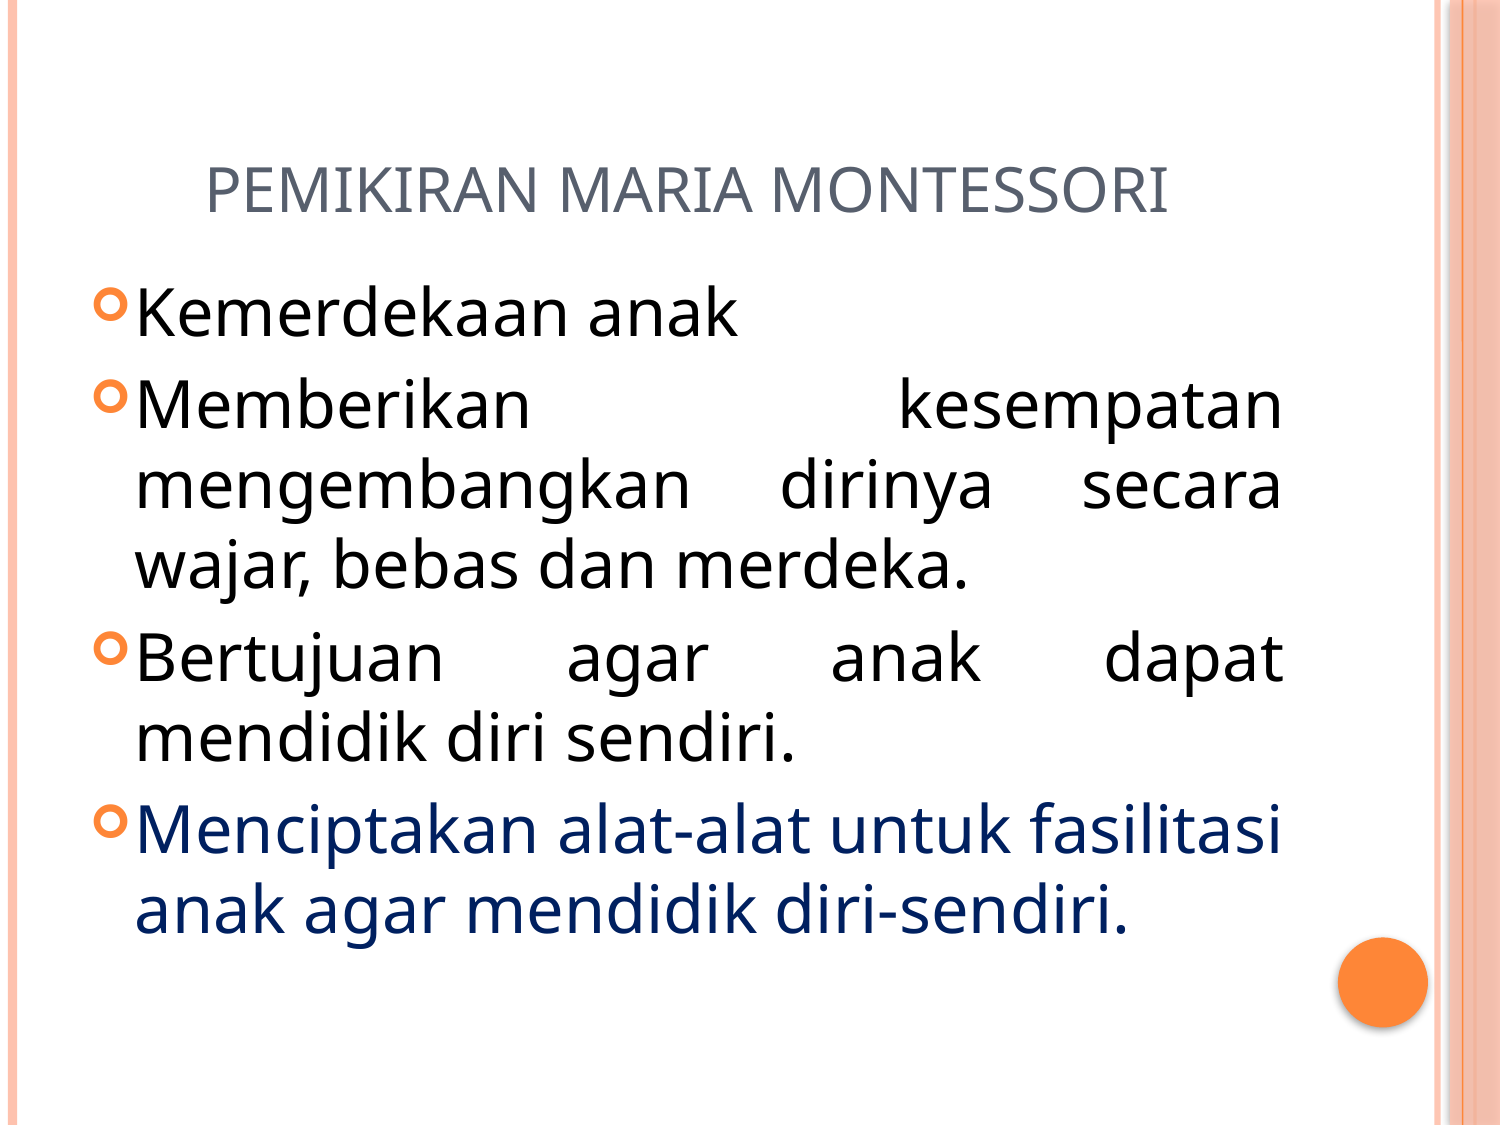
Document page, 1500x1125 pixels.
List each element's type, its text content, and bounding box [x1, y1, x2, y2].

list Kemerdekaan anak Memberikan kesempatan mengembangkan dirinya secara wajar, bebas dan merdeka. Bertujuan agar anak dapat mendidik diri sendiri. Menciptakan alat-alat untuk fasilitasi anak agar mendidik diri-sendiri. [75, 262, 1300, 1062]
title Pemikiran Maria Montessori [75, 45, 1300, 233]
